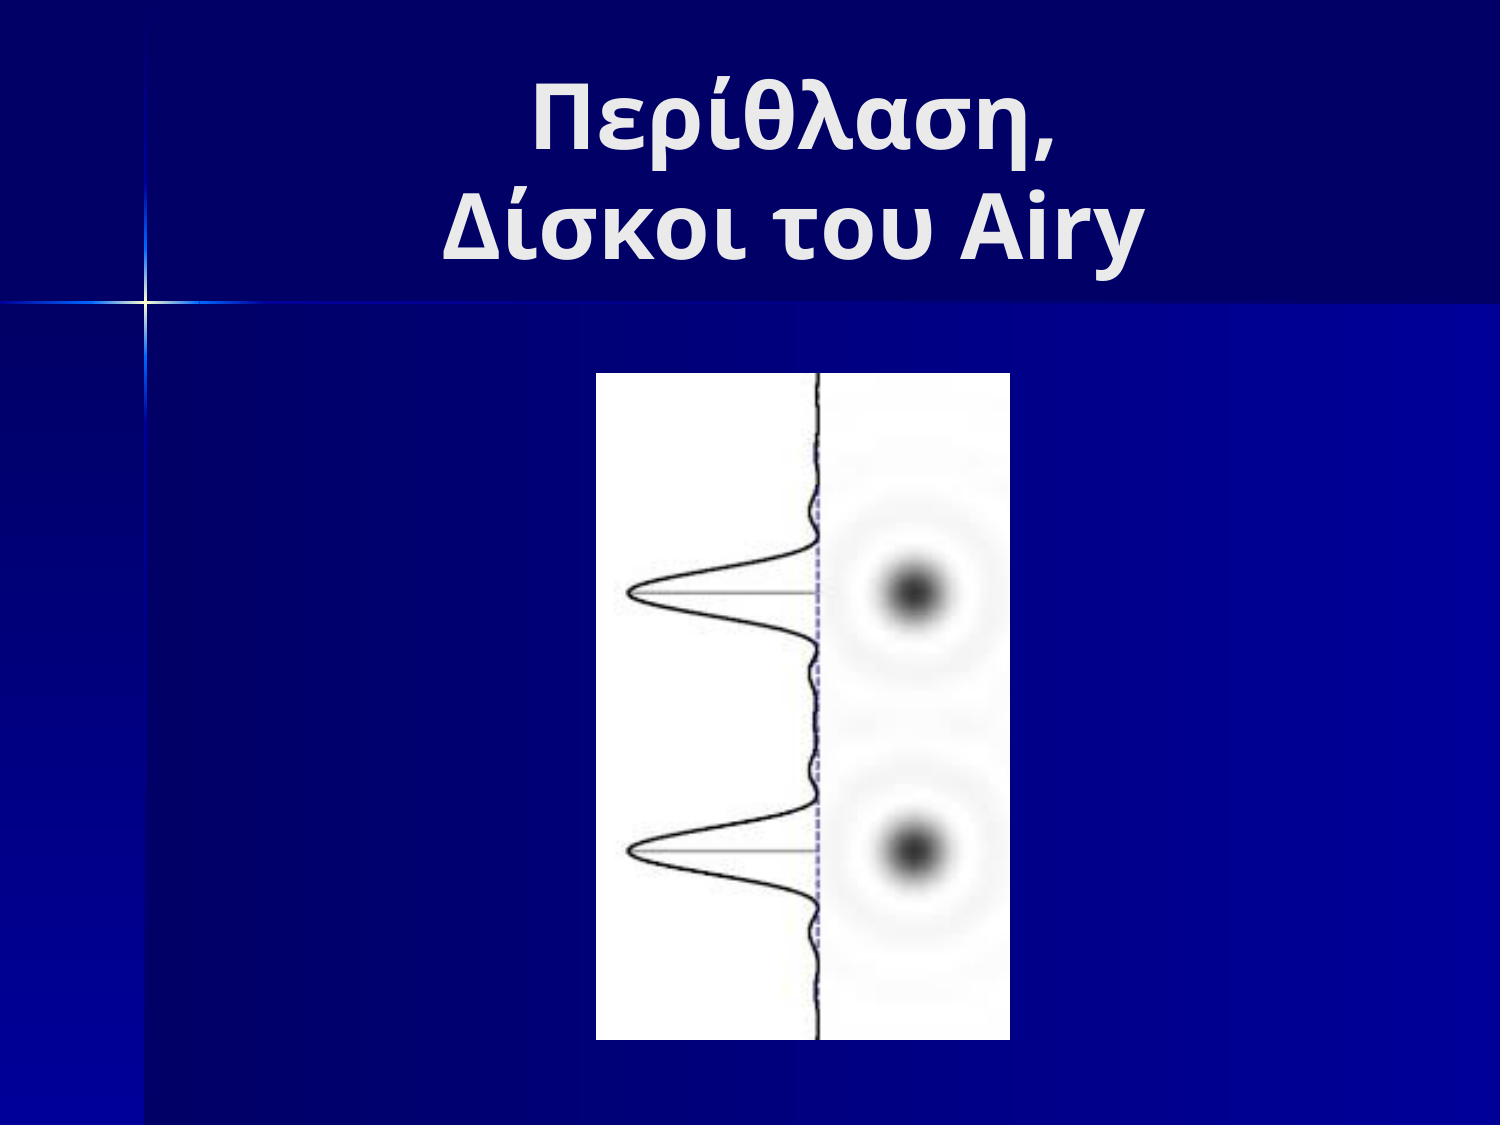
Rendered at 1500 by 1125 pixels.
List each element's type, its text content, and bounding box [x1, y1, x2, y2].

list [596, 373, 1011, 1040]
title Περίθλαση, Δίσκοι του Airy [174, 49, 1413, 286]
